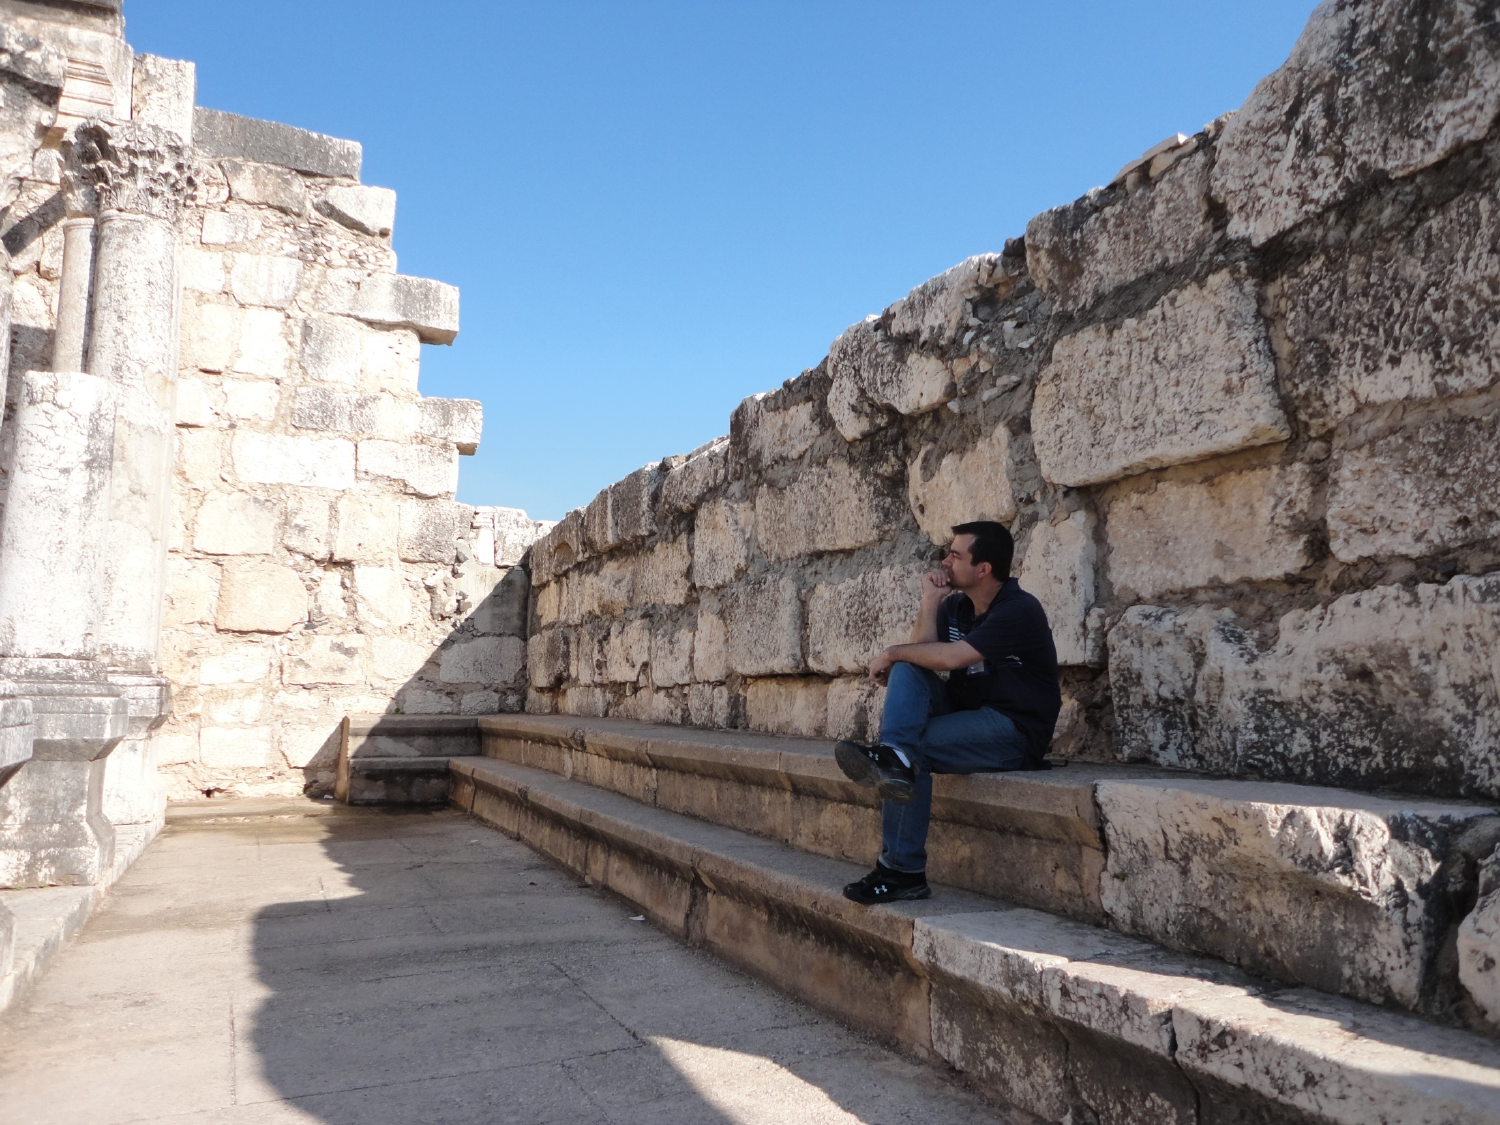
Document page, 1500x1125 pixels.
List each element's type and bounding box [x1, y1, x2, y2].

list [0, 0, 1500, 1125]
